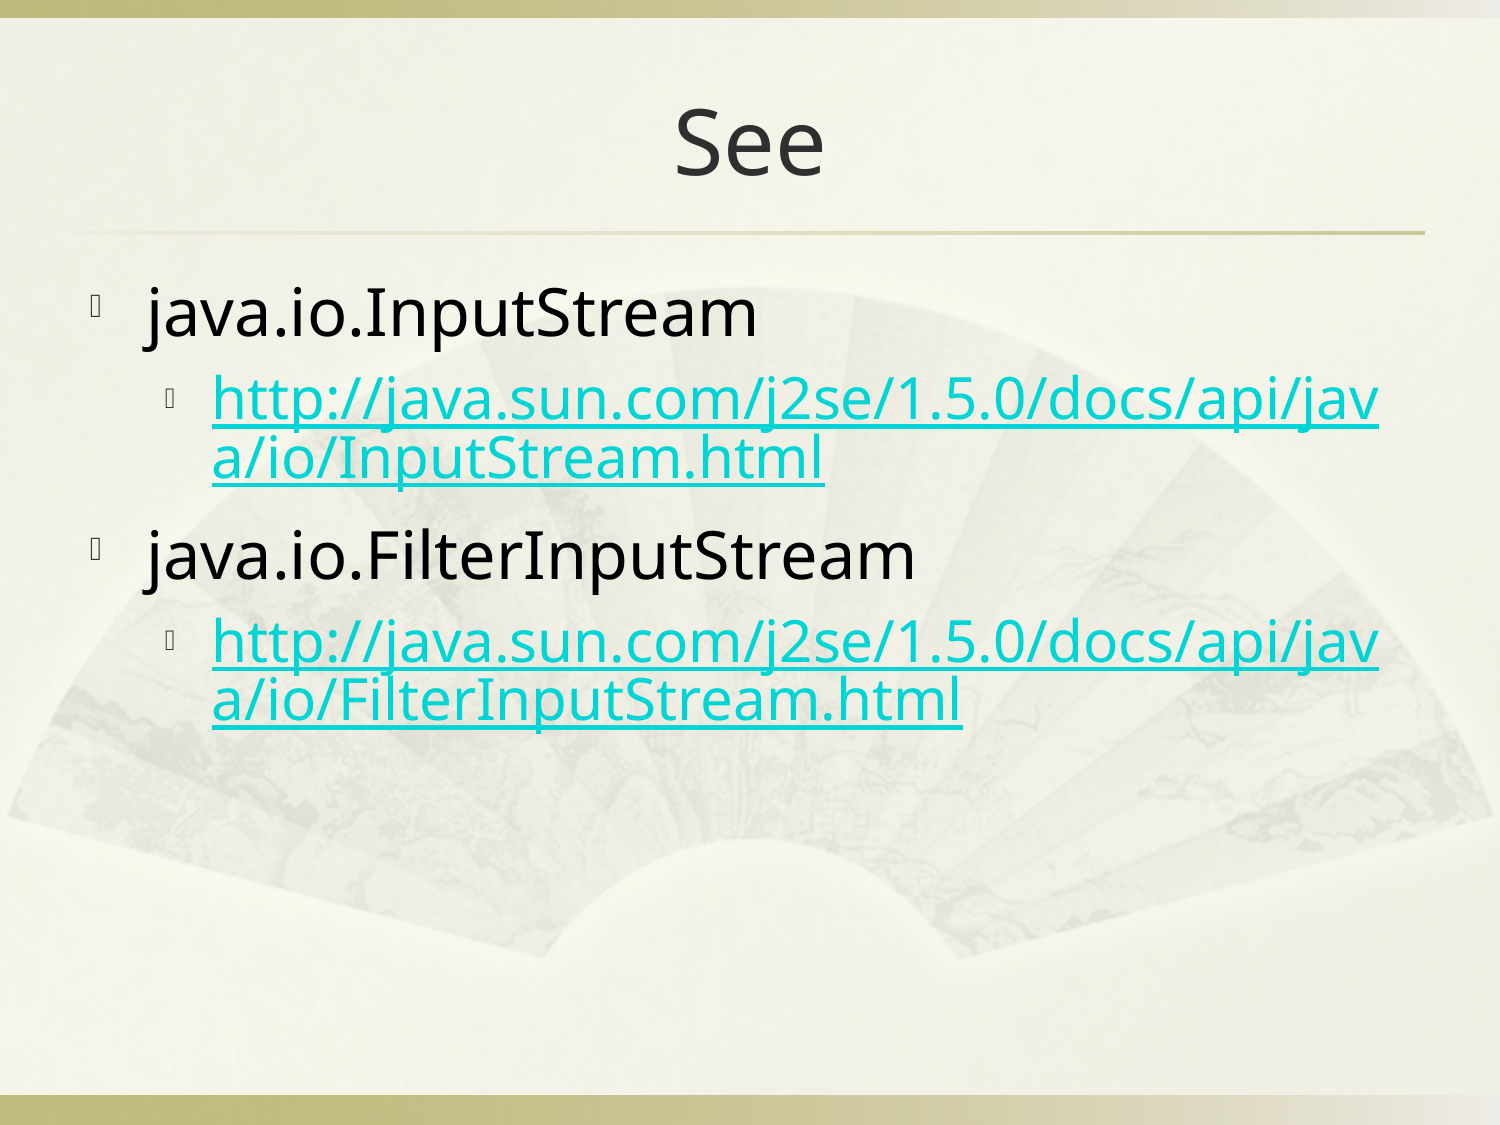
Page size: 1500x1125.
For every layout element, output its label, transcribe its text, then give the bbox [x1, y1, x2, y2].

title See [75, 45, 1425, 233]
list java.io.InputStream http://java.sun.com/j2se/1.5.0/docs/api/java/io/InputStream.html java.io.FilterInputStream http://java.sun.com/j2se/1.5.0/docs/api/java/io/FilterInputStream.html [75, 262, 1425, 1032]
